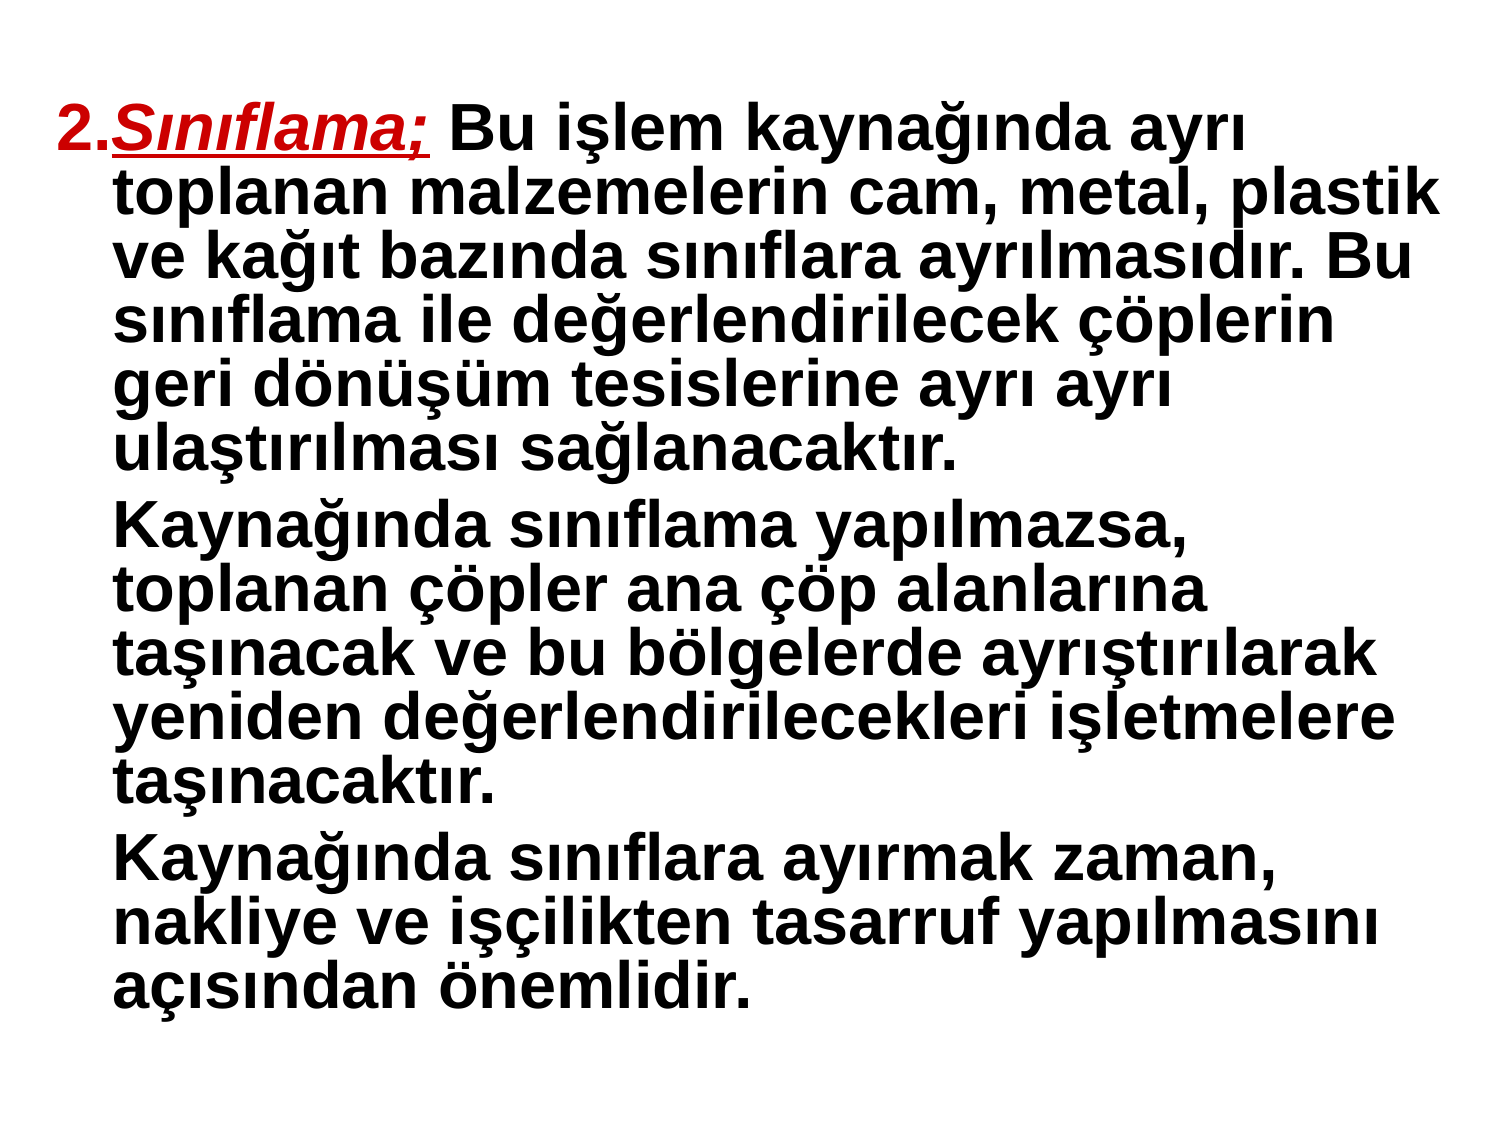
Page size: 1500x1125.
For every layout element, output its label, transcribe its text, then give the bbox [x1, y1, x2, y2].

list 2.Sınıflama; Bu işlem kaynağında ayrı toplanan malzemelerin cam, metal, plastik ve kağıt bazında sınıflara ayrılmasıdır. Bu sınıflama ile değerlendirilecek çöplerin geri dönüşüm tesislerine ayrı ayrı ulaştırılması sağlanacaktır. Kaynağında sınıflama yapılmazsa, toplanan çöpler ana çöp alanlarına taşınacak ve bu bölgelerde ayrıştırılarak yeniden değerlendirilecekleri işletmelere taşınacaktır. Kaynağında sınıflara ayırmak zaman, nakliye ve işçilikten tasarruf yapılmasını açısından önemlidir. [40, 91, 1460, 835]
